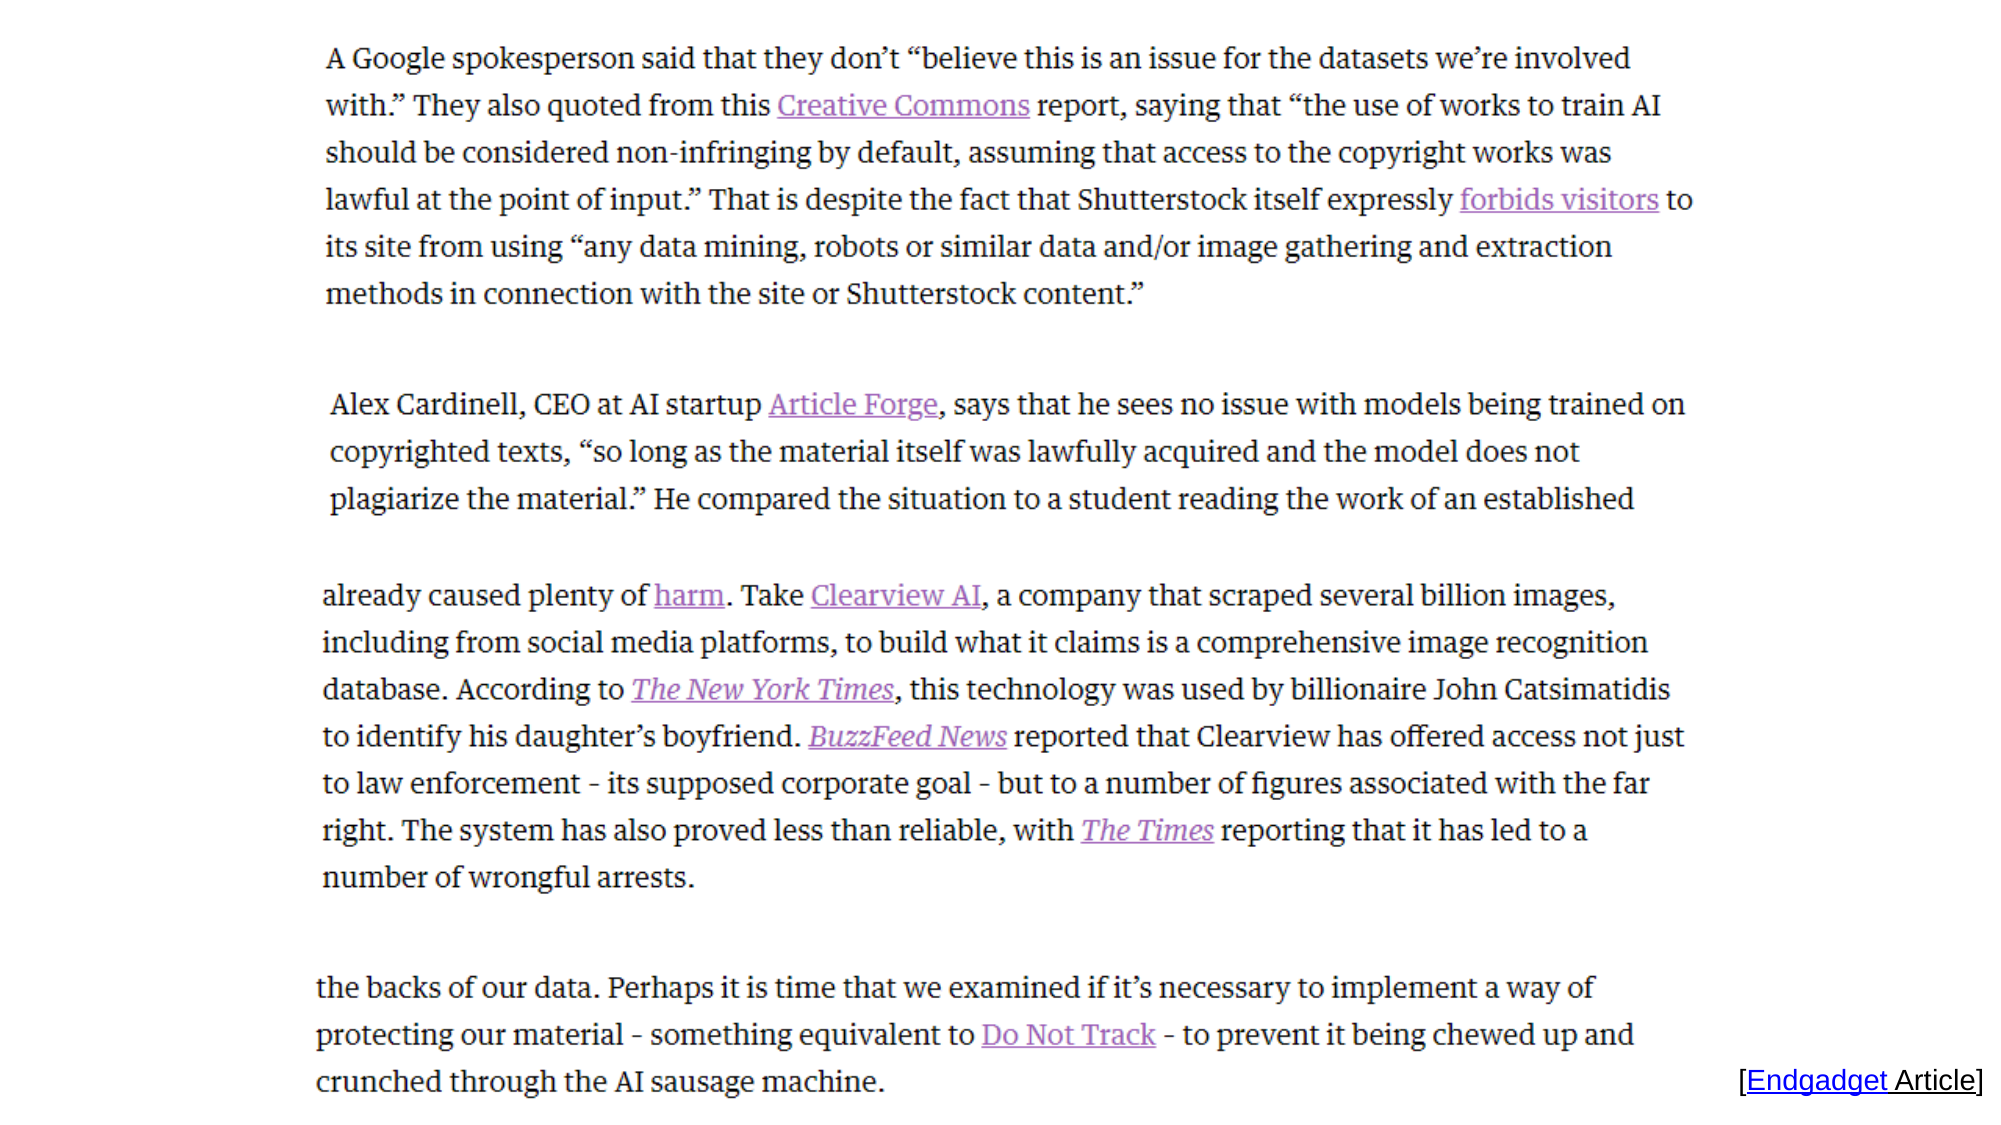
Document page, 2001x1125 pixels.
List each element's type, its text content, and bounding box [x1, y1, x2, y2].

picture [311, 31, 1717, 323]
picture [308, 350, 1691, 522]
picture [289, 575, 1711, 908]
text_box [Endgadget Article] [1723, 1054, 2000, 1104]
picture [284, 962, 1673, 1115]
